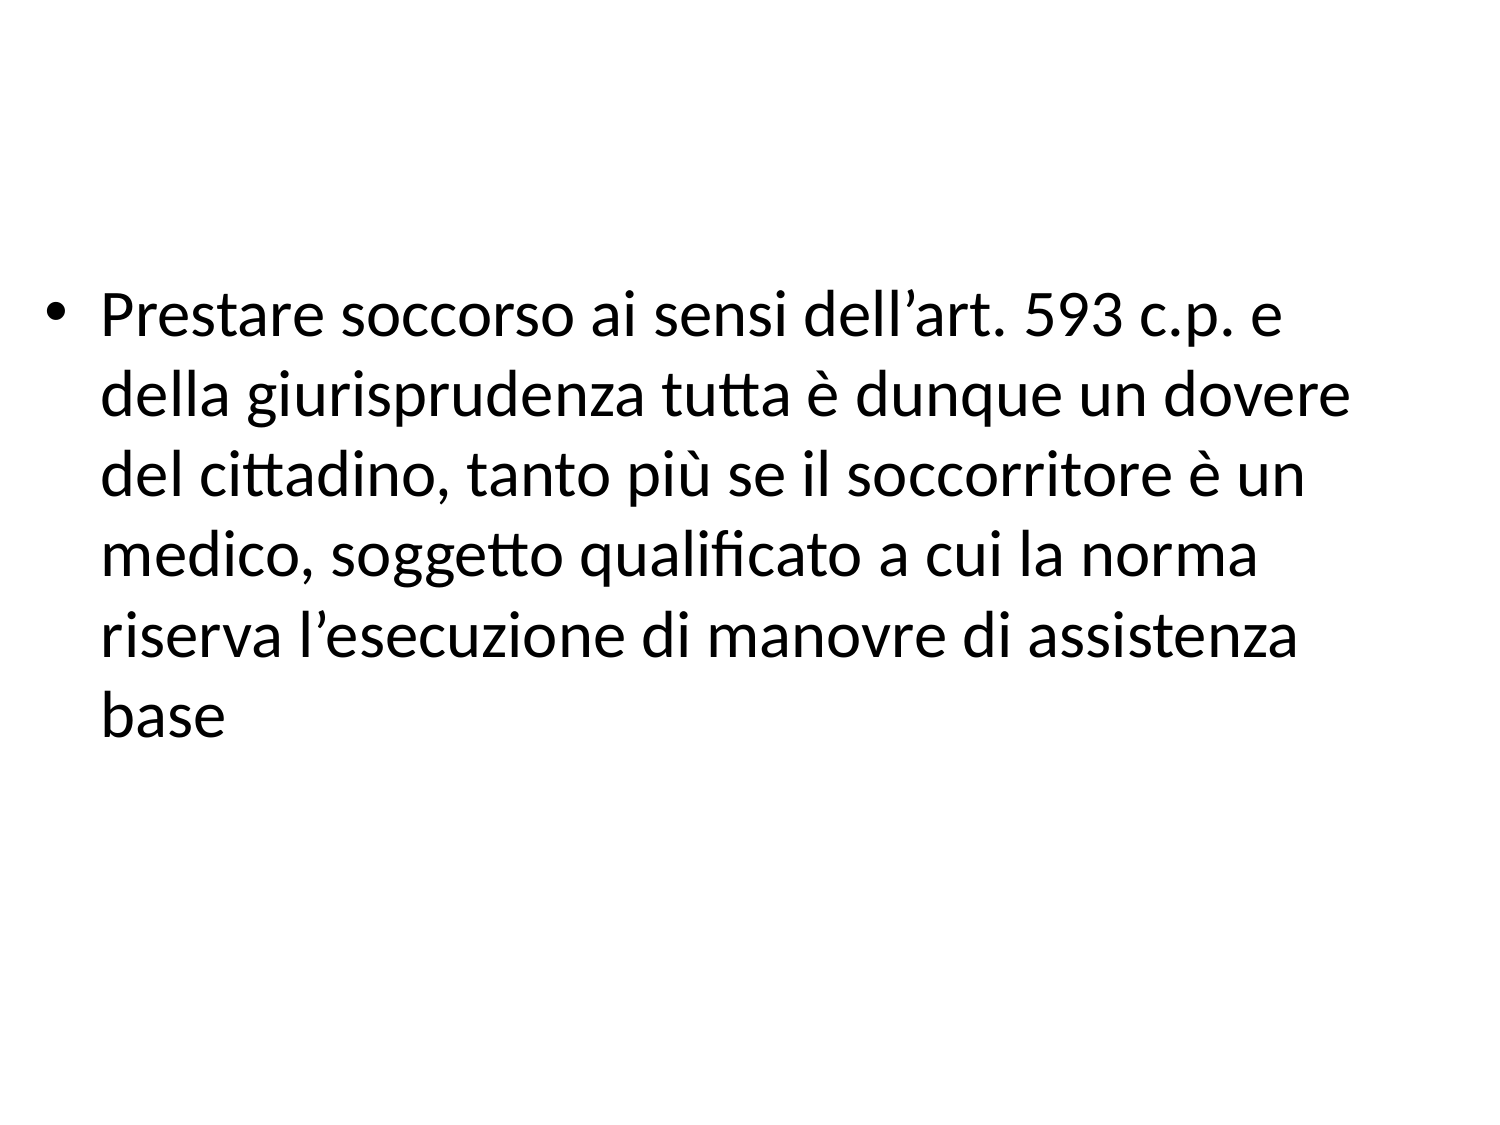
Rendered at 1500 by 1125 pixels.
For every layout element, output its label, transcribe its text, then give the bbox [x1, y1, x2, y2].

list Prestare soccorso ai sensi dell’art. 593 c.p. e della giurisprudenza tutta è dunque un dovere del cittadino, tanto più se il soccorritore è un medico, soggetto qualificato a cui la norma riserva l’esecuzione di manovre di assistenza base [29, 262, 1425, 1071]
